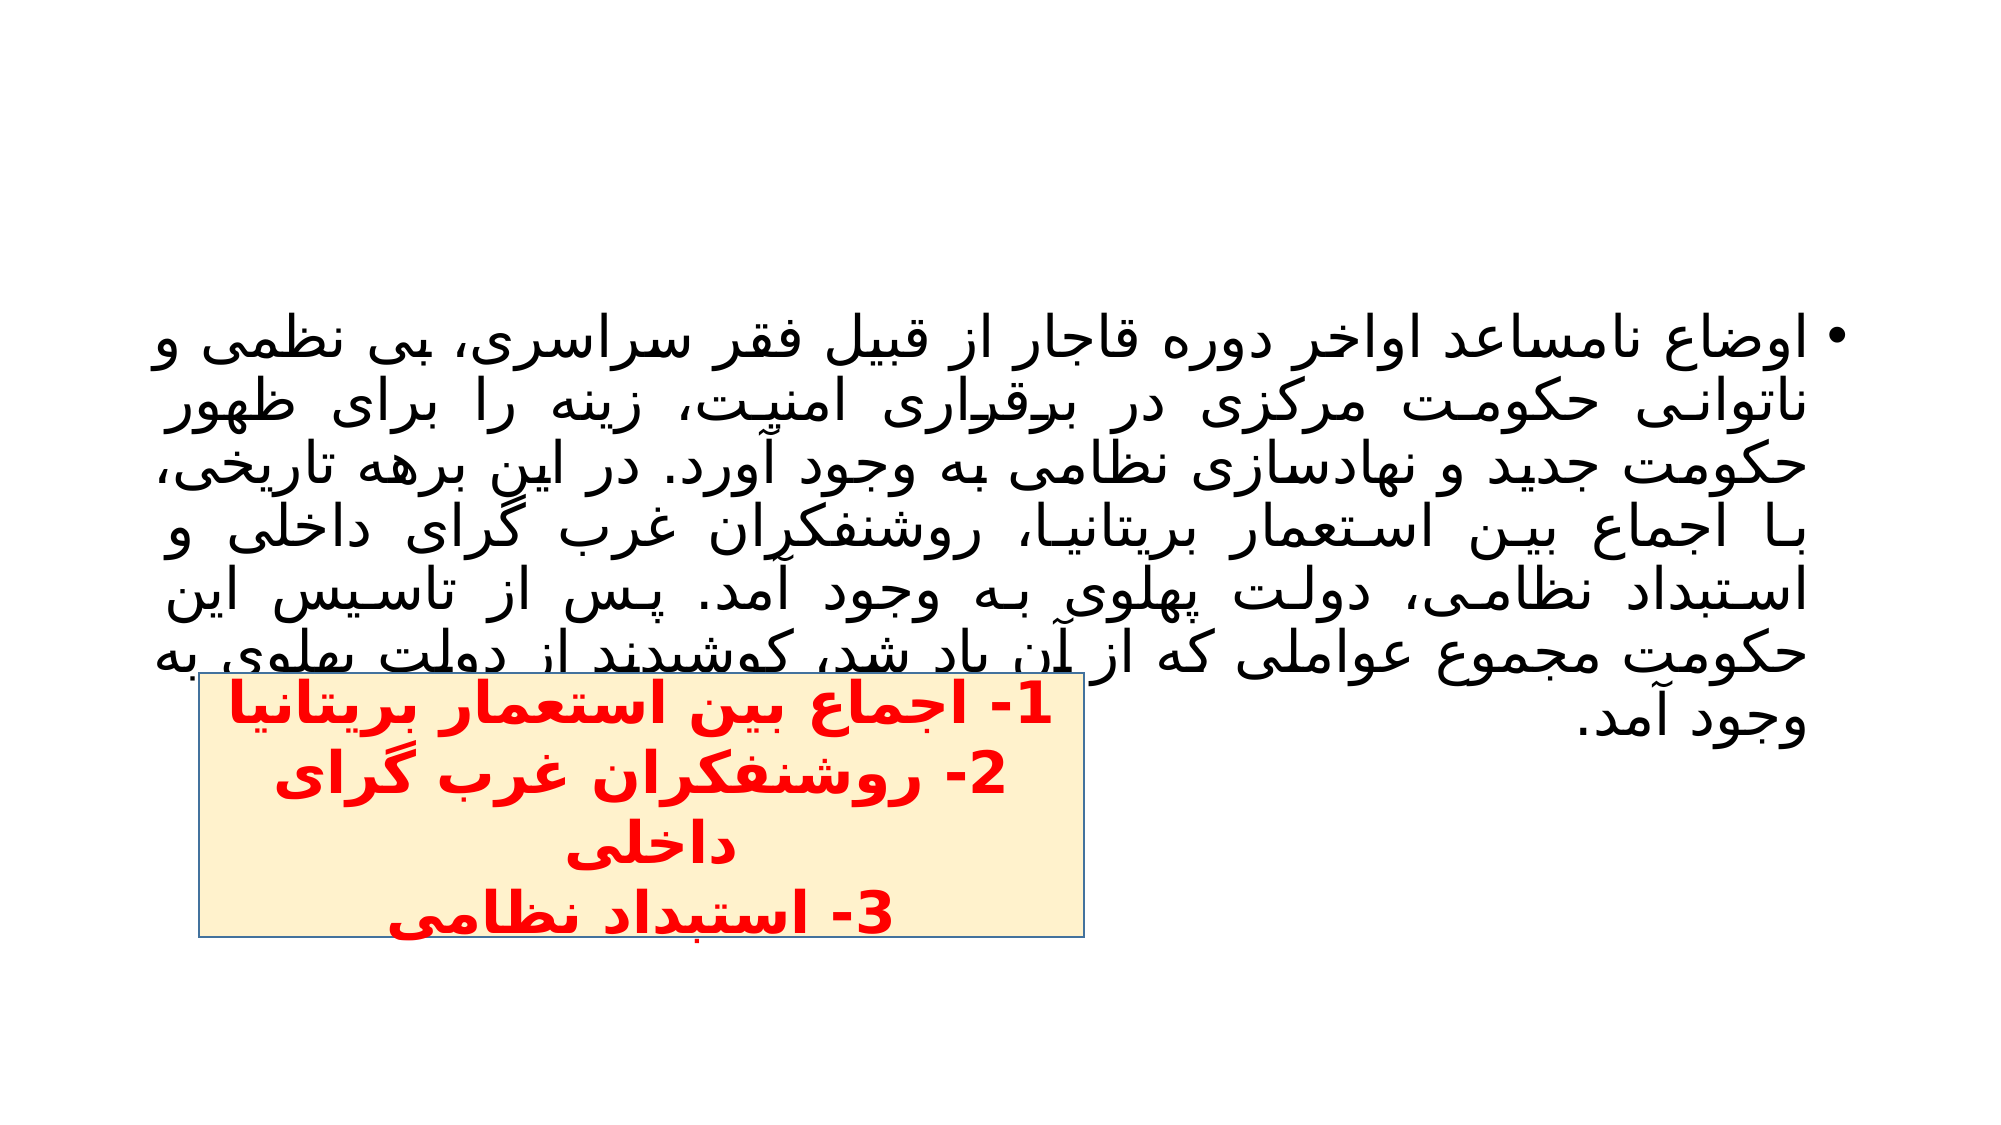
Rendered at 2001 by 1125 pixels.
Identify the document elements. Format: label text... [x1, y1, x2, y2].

text_box 1- اجماع بین استعمار بریتانیا 2- روشنفکران غرب گرای داخلی 3- استبداد نظامی [198, 672, 1085, 938]
list اوضاع نامساعد اواخر دوره قاجار از قبیل فقر سراسری، بی نظمی و ناتوانی حکومت مرکزی در برقراری امنیت، زینه را برای ظهور حکومت جدید و نهادسازی نظامی به وجود آورد. در این برهه تاریخی، با اجماع بین استعمار بریتانیا، روشنفکران غرب گرای داخلی و استبداد نظامی، دولت پهلوی به وجود آمد. پس از تاسیس این حکومت مجموع عواملی که از آن یاد شد، کوشیدند از دولت پهلوی به وجود آمد. [137, 299, 1863, 1014]
